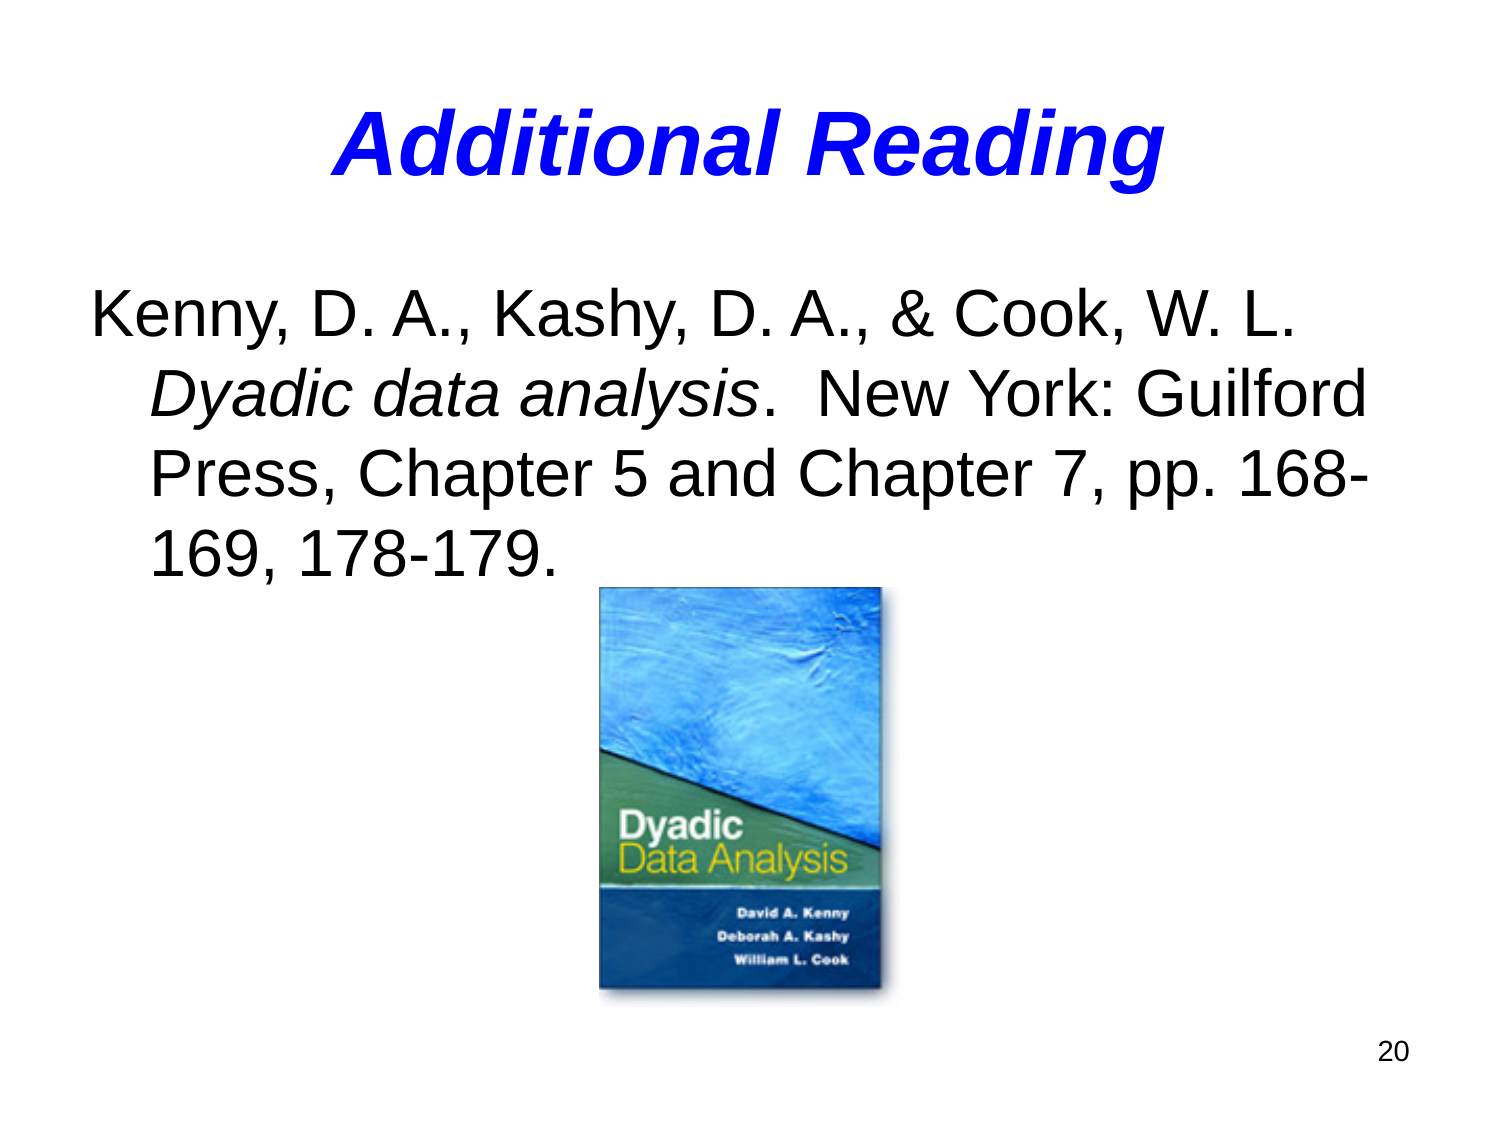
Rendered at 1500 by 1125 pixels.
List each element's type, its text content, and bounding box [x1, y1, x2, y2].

slide_number 20 [1074, 1024, 1426, 1103]
picture [599, 587, 900, 1007]
list Kenny, D. A., Kashy, D. A., & Cook, W. L. Dyadic data analysis. New York: Guilford Press, Chapter 5 and Chapter 7, pp. 168-169, 178-179. [75, 262, 1425, 1005]
title Additional Reading [75, 45, 1425, 233]
